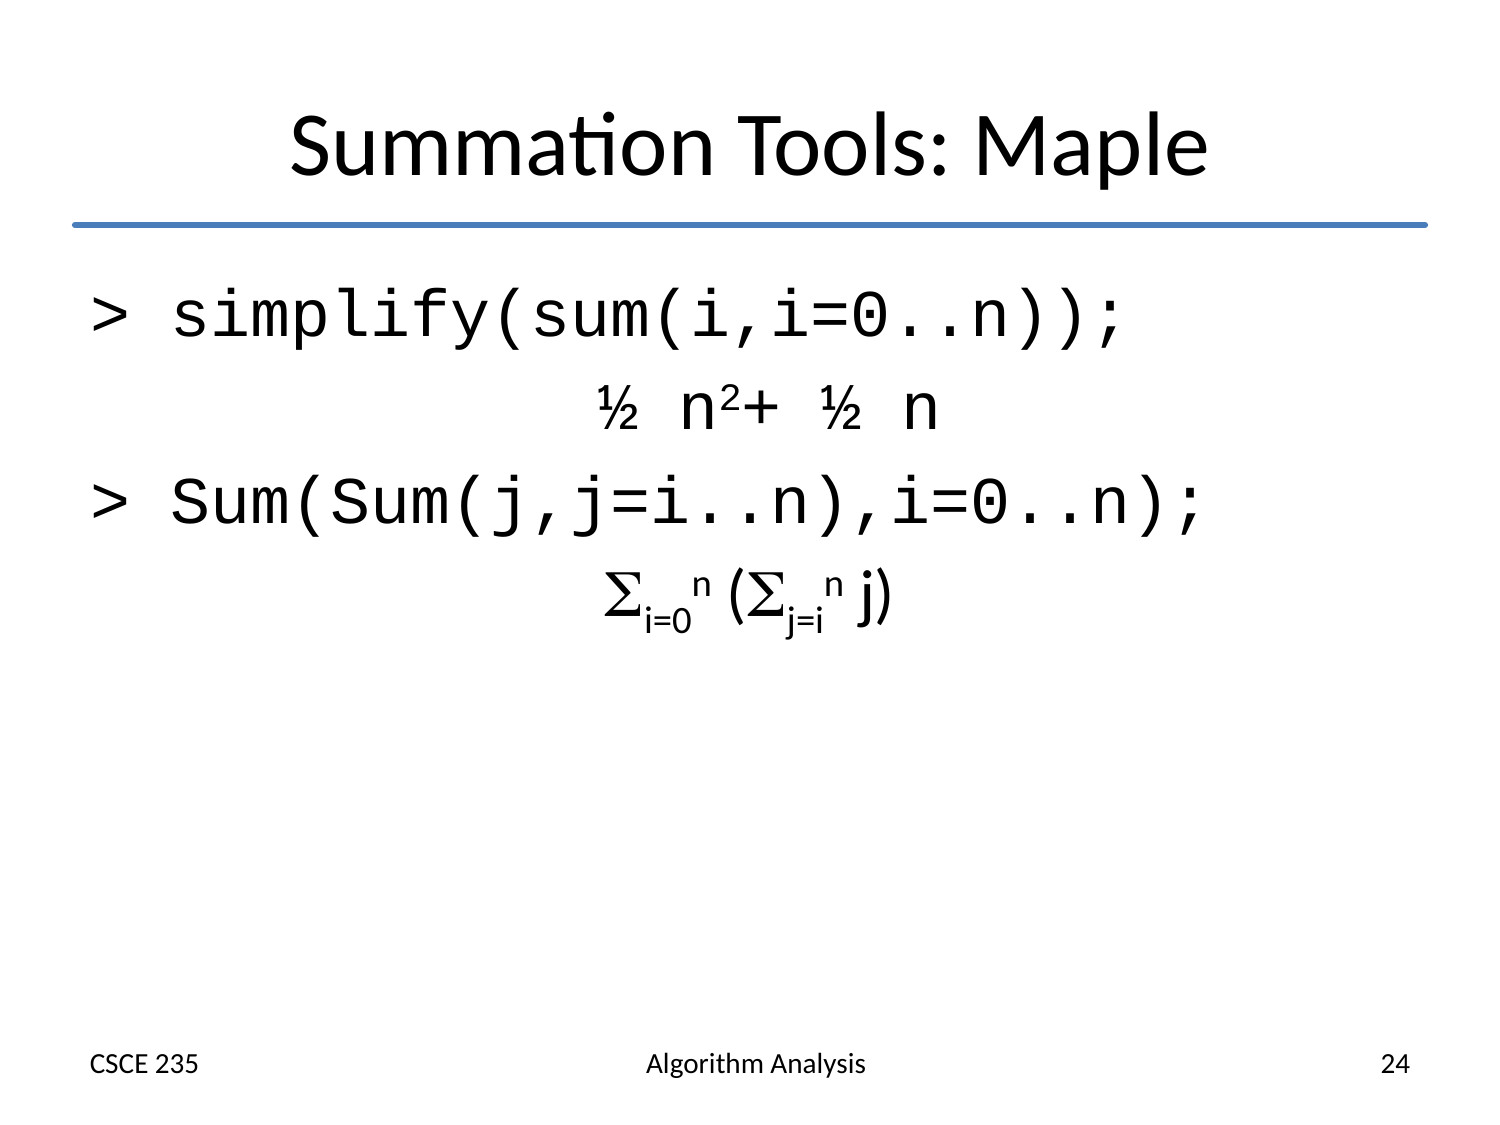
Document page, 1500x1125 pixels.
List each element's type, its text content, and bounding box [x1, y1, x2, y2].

list > simplify(sum(i,i=0..n)); ½ n2+ ½ n > Sum(Sum(j,j=i..n),i=0..n); i=0n (j=in j) [75, 262, 1425, 1005]
title Summation Tools: Maple [75, 45, 1425, 233]
